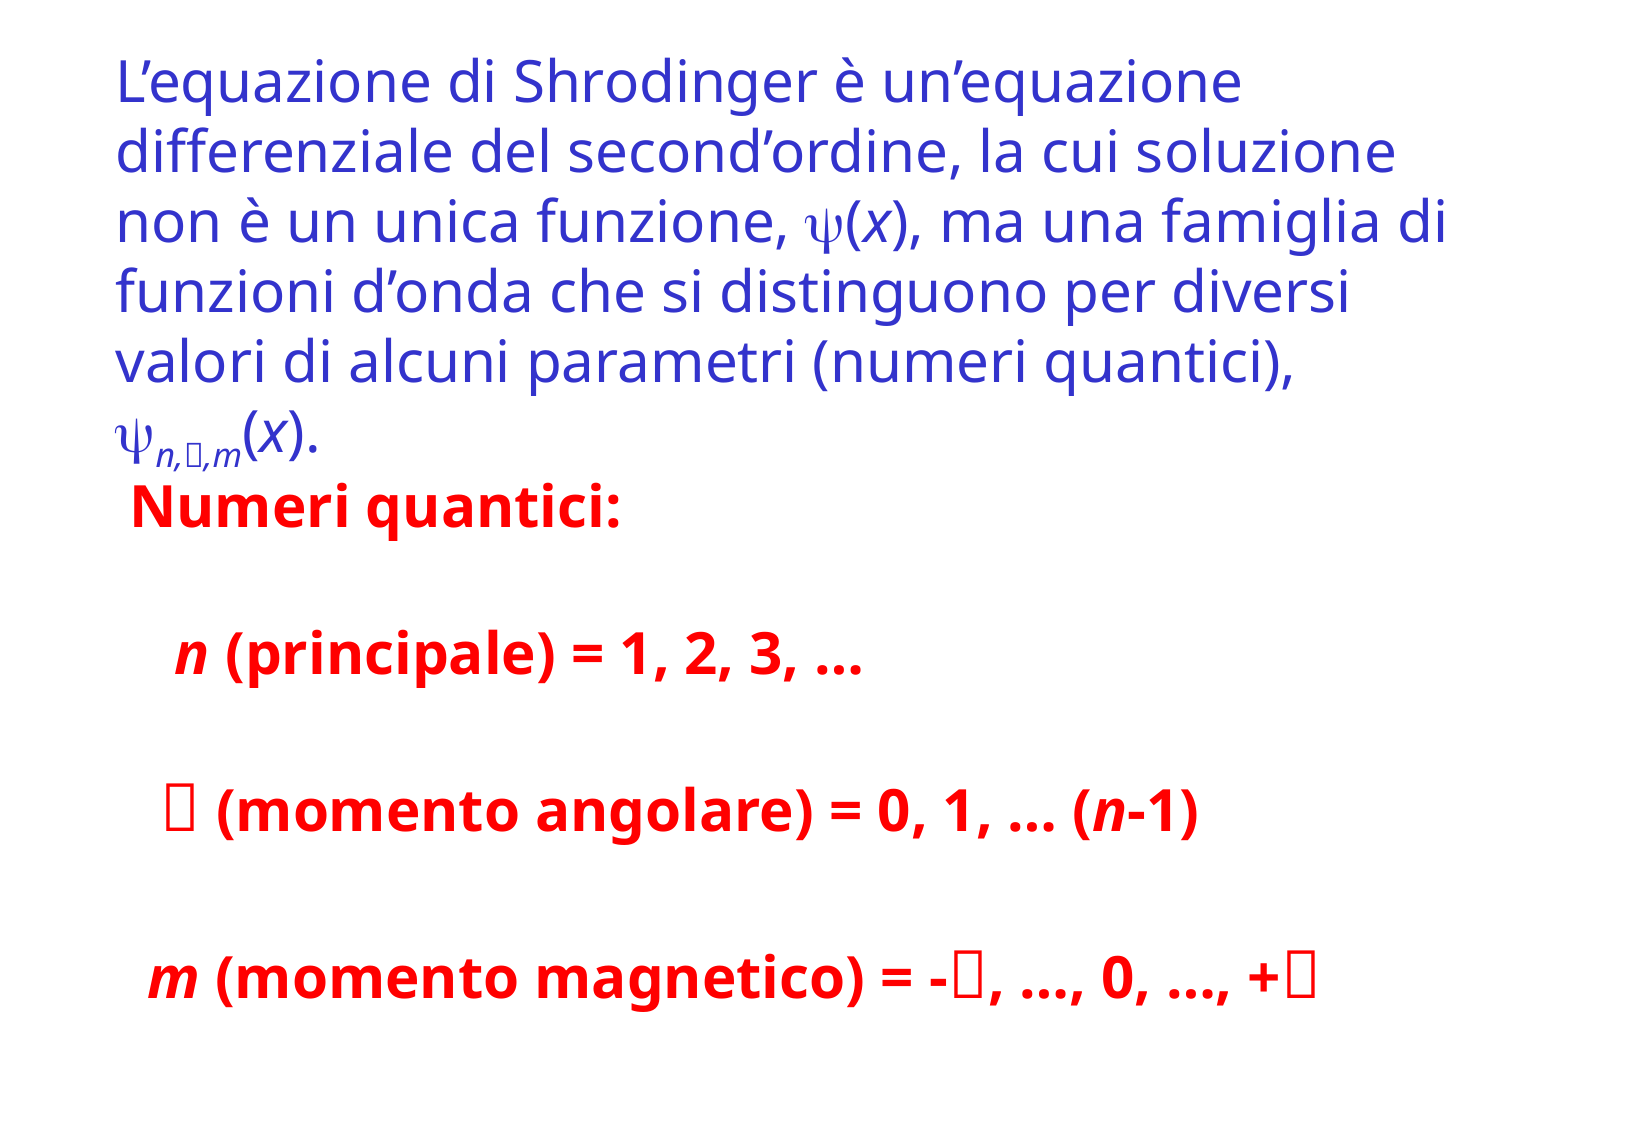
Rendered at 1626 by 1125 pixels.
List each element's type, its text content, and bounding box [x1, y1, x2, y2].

text_box  (momento angolare) = 0, 1, … (n-1) [145, 757, 1215, 853]
text_box n (principale) = 1, 2, 3, … [160, 608, 880, 694]
text_box m (momento magnetico) = -, …, 0, …, + [132, 924, 1453, 1020]
text_box Numeri quantici: [114, 461, 637, 547]
text_box L’equazione di Shrodinger è un’equazione differenziale del second’ordine, la cui soluzione non è un unica funzione, (x), ma una famiglia di funzioni d’onda che si distinguono per diversi valori di alcuni parametri (numeri quantici), n,,m(x). [100, 37, 1519, 482]
